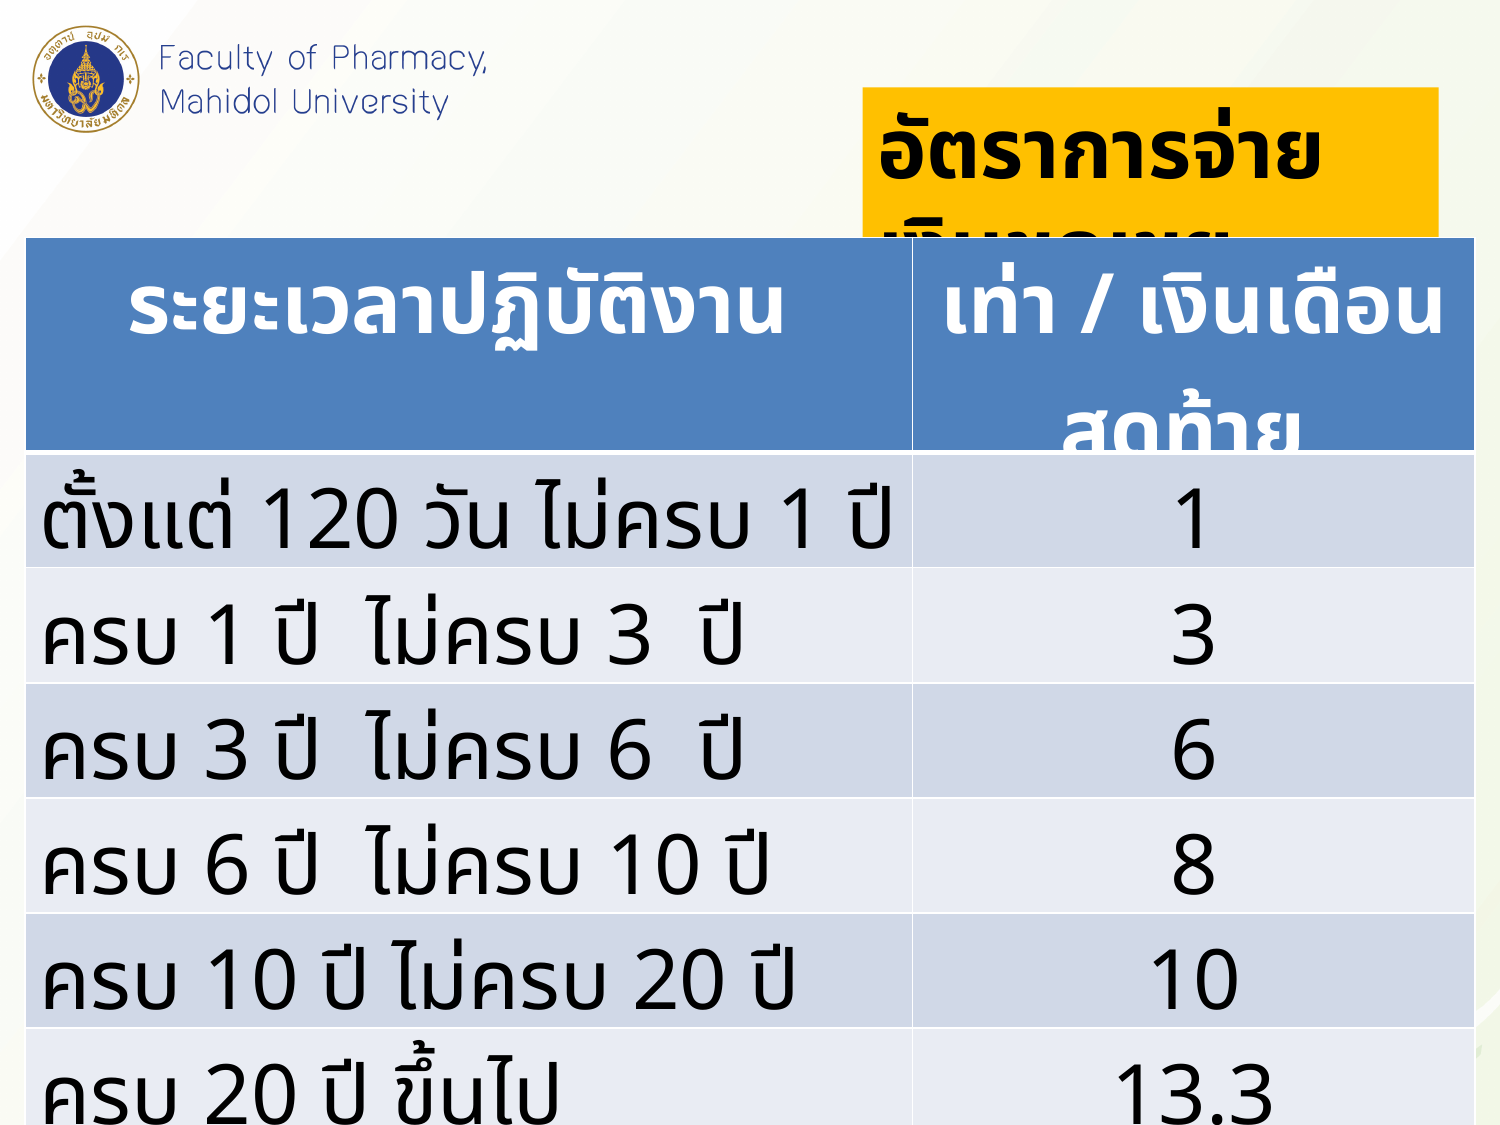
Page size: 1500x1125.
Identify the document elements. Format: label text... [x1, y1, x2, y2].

table_header ระยะเวลาปฏิบัติงาน [26, 238, 912, 450]
table_cell ครบ 3 ปี ไม่ครบ 6 ปี [26, 684, 912, 797]
table_cell ครบ 1 ปี ไม่ครบ 3 ปี [26, 568, 912, 682]
table_header เท่า / เงินเดือนสุดท้าย [913, 238, 1474, 450]
table_cell 3 [913, 568, 1474, 682]
table_cell ครบ 20 ปี ขึ้นไป [26, 1029, 912, 1125]
table_cell ตั้งแต่ 120 วัน ไม่ครบ 1 ปี [26, 455, 912, 567]
table_cell ครบ 6 ปี ไม่ครบ 10 ปี [26, 799, 912, 912]
table_cell 6 [913, 684, 1474, 797]
text_box อัตราการจ่ายเงินชดเชย [862, 87, 1439, 237]
table_cell 10 [913, 914, 1474, 1027]
table_cell 13.3 [913, 1029, 1474, 1125]
table_cell 1 [913, 455, 1474, 567]
table_cell ครบ 10 ปี ไม่ครบ 20 ปี [26, 914, 912, 1027]
picture [0, 0, 1500, 1125]
table_cell 8 [913, 799, 1474, 912]
